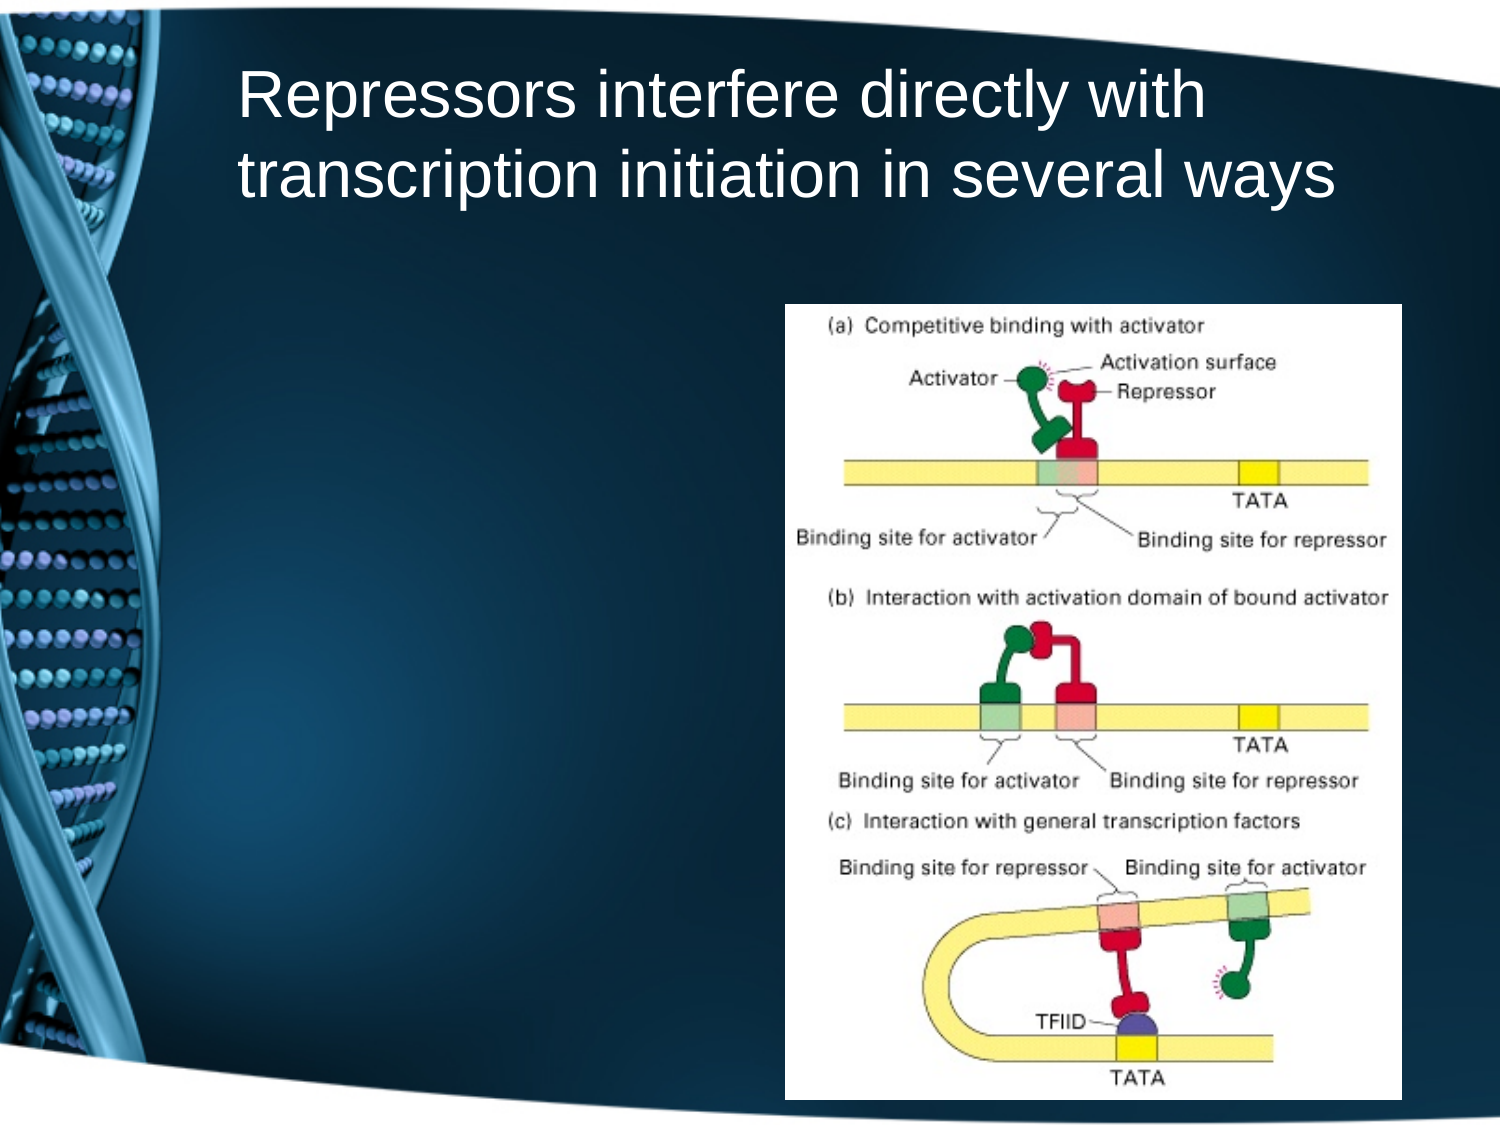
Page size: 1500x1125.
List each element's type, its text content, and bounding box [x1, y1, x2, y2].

title Repressors interfere directly with transcription initiation in several ways [222, 37, 1392, 226]
picture [0, 0, 1500, 1125]
